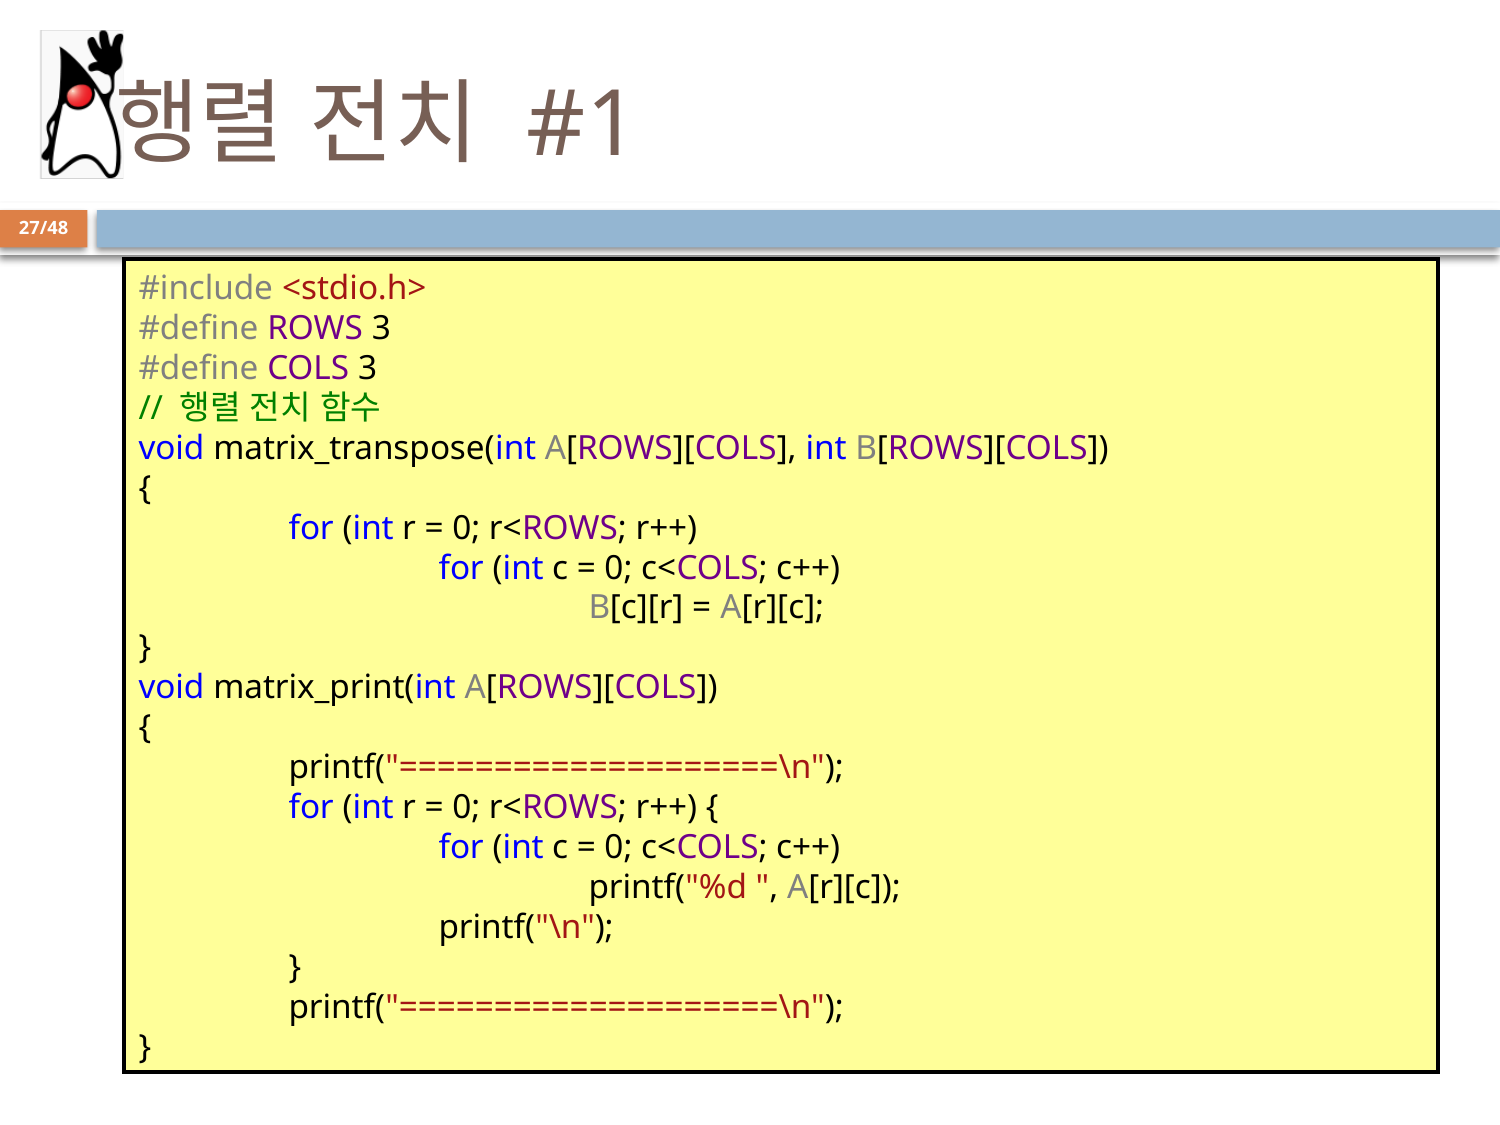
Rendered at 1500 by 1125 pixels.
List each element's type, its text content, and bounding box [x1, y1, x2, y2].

title 행렬 전치 #1 [100, 37, 1438, 200]
text_box #include <stdio.h> #define ROWS 3 #define COLS 3 // 행렬 전치 함수 void matrix_transpose(int A[ROWS][COLS], int B[ROWS][COLS]) { for (int r = 0; r<ROWS; r++) for (int c = 0; c<COLS; c++) B[c][r] = A[r][c]; } void matrix_print(int A[ROWS][COLS]) { printf("====================\n"); for (int r = 0; r<ROWS; r++) { for (int c = 0; c<COLS; c++) printf("%d ", A[r][c]); printf("\n"); } printf("====================\n"); } [123, 258, 1438, 1073]
slide_number 27/48 [0, 208, 88, 249]
picture [39, 30, 124, 179]
